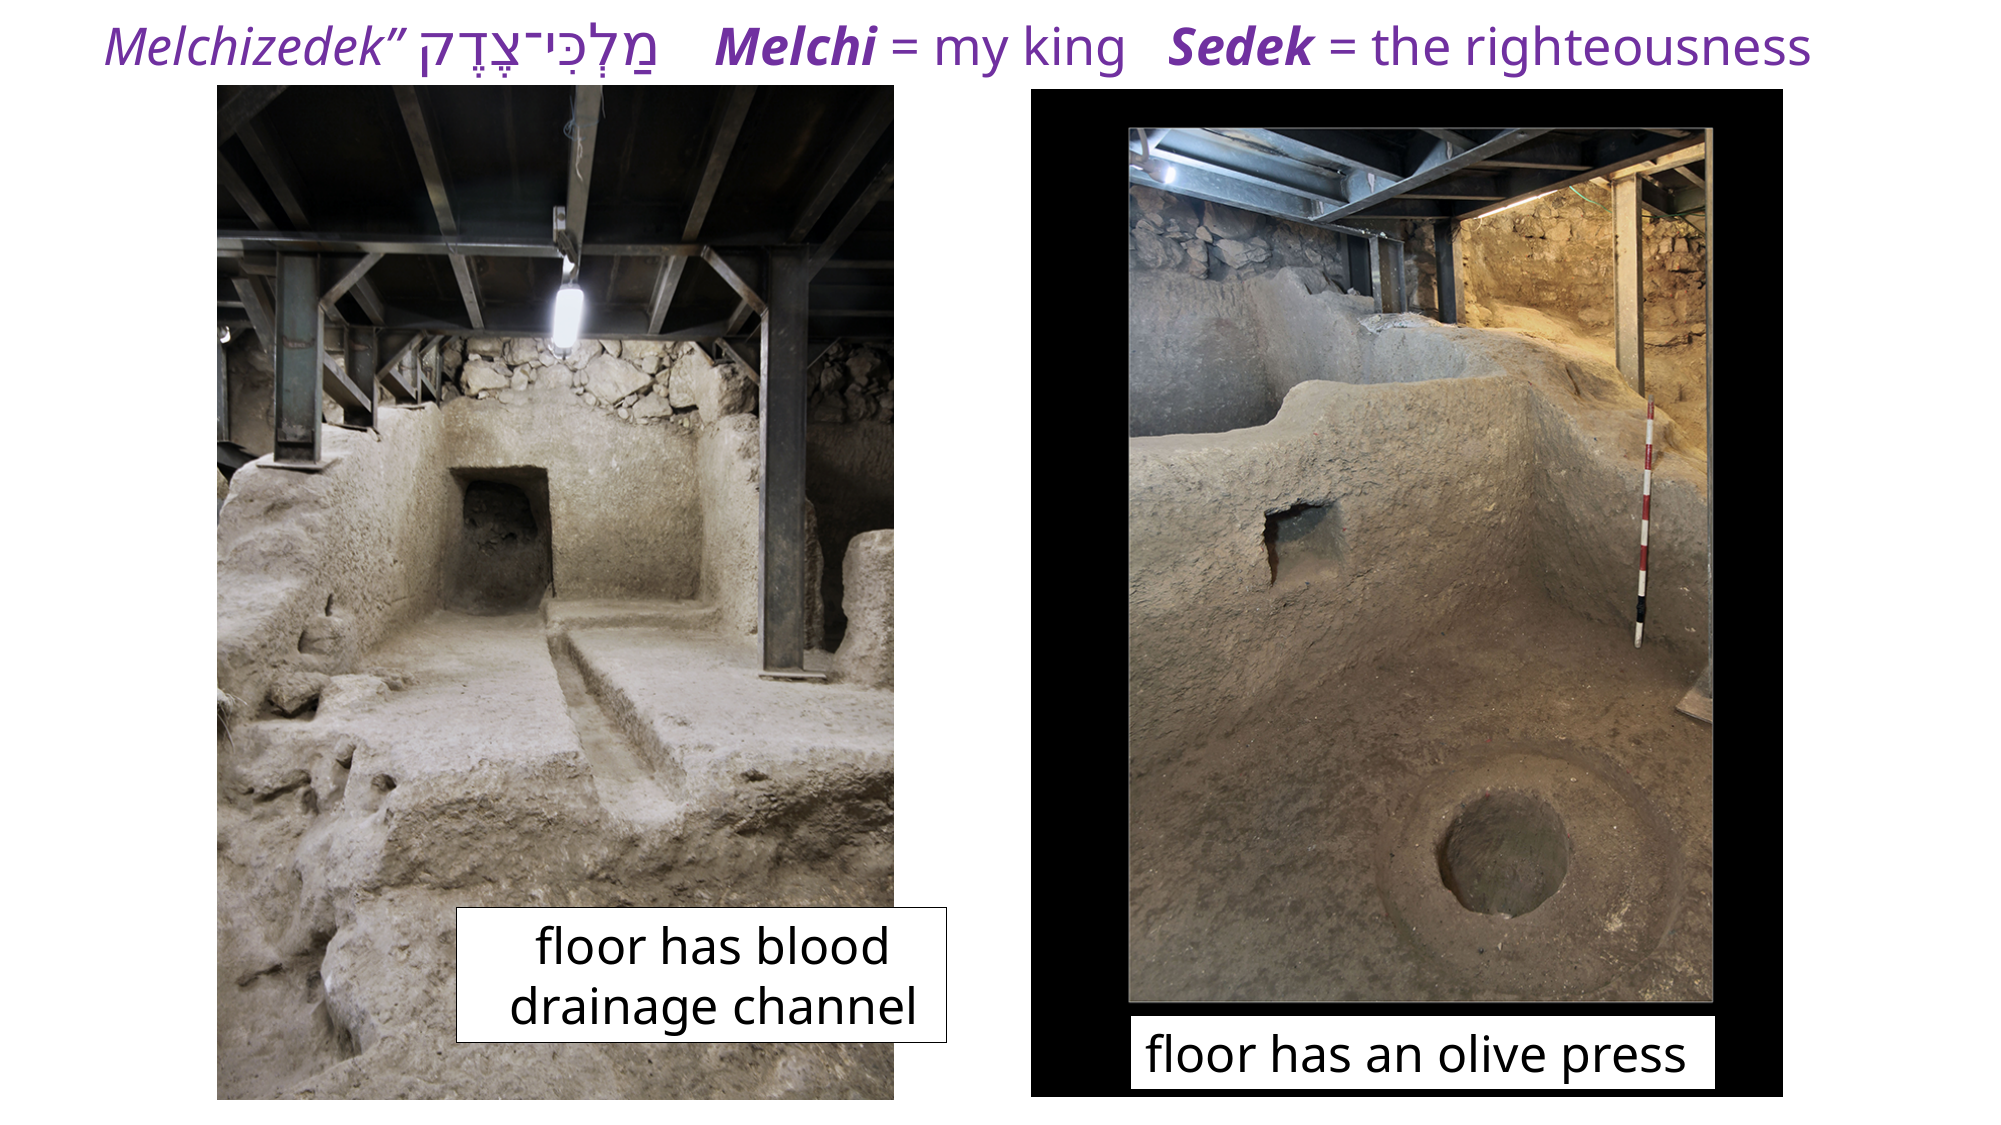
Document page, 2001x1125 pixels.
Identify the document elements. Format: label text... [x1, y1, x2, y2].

picture [1030, 88, 1783, 1097]
text_box Melchizedek” מַלְכִּי־צֶדֶק Melchi = my king Sedek = the righteousness [88, 0, 1828, 85]
text_box floor has blood drainage channel [895, 907, 947, 1043]
picture [217, 85, 895, 1101]
